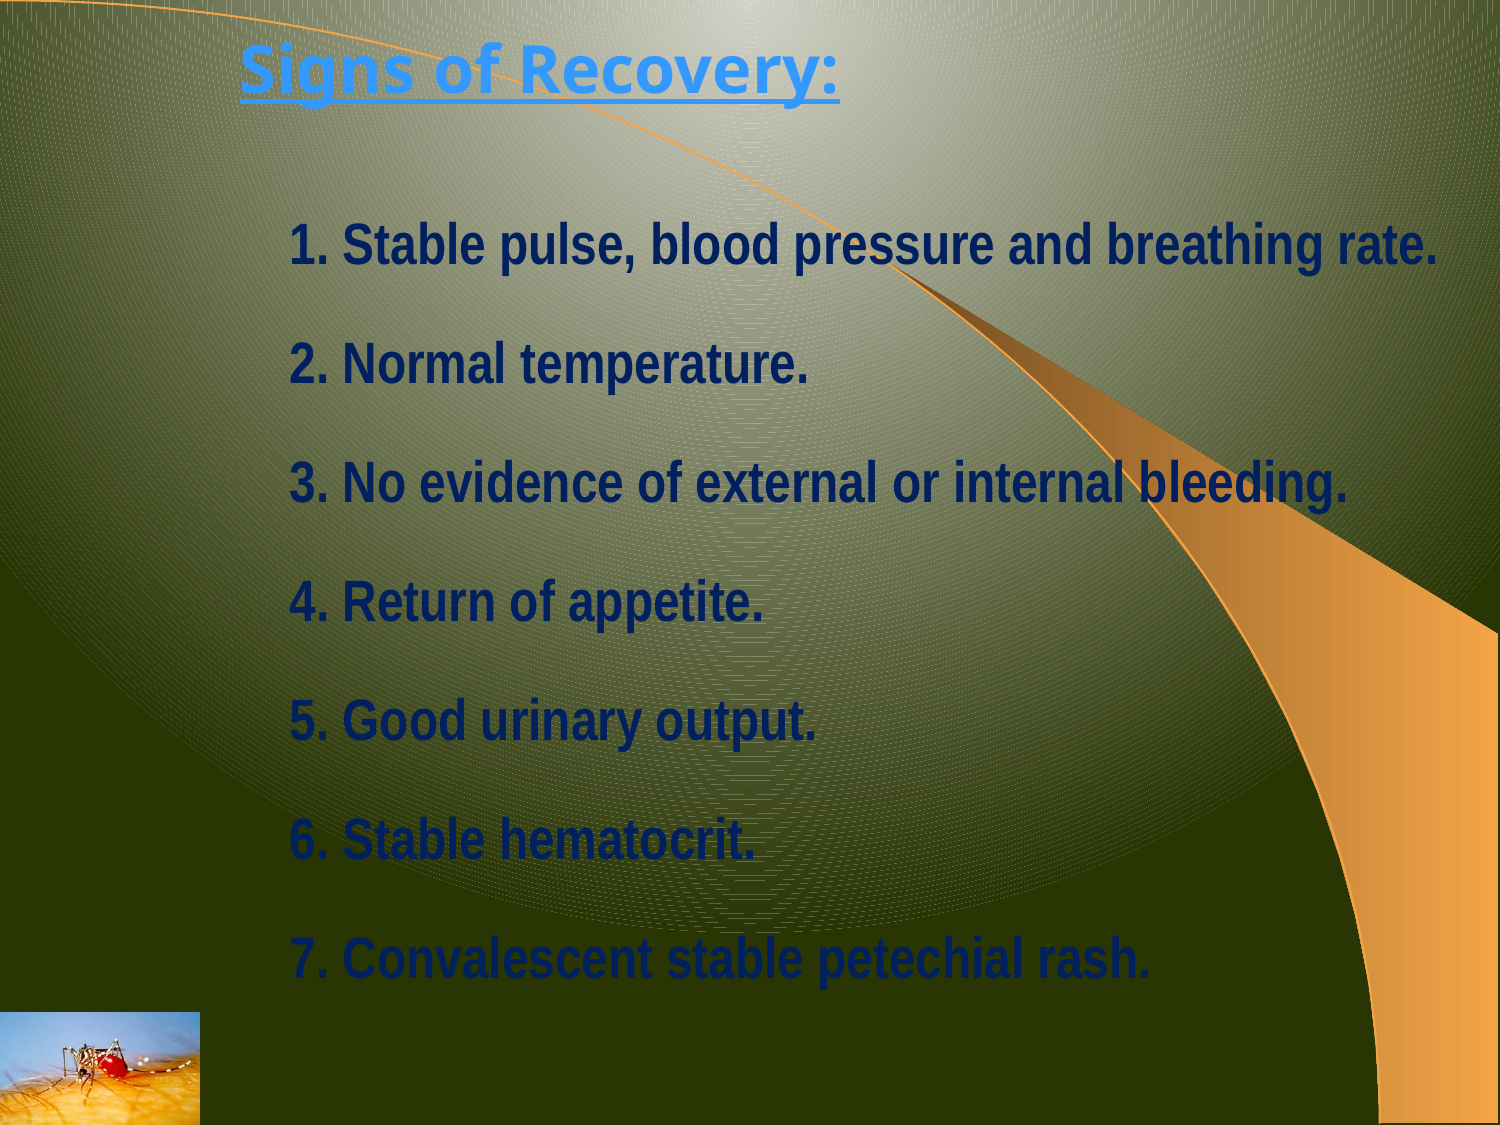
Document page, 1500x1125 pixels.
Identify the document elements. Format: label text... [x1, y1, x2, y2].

text_box Signs of Recovery: [225, 41, 925, 113]
text_box 1. Stable pulse, blood pressure and breathing rate. 2. Normal temperature. 3. No evidence of external or internal bleeding. 4. Return of appetite. 5. Good urinary output. 6. Stable hematocrit. 7. Convalescent stable petechial rash. [274, 149, 1463, 998]
picture [0, 1012, 201, 1125]
